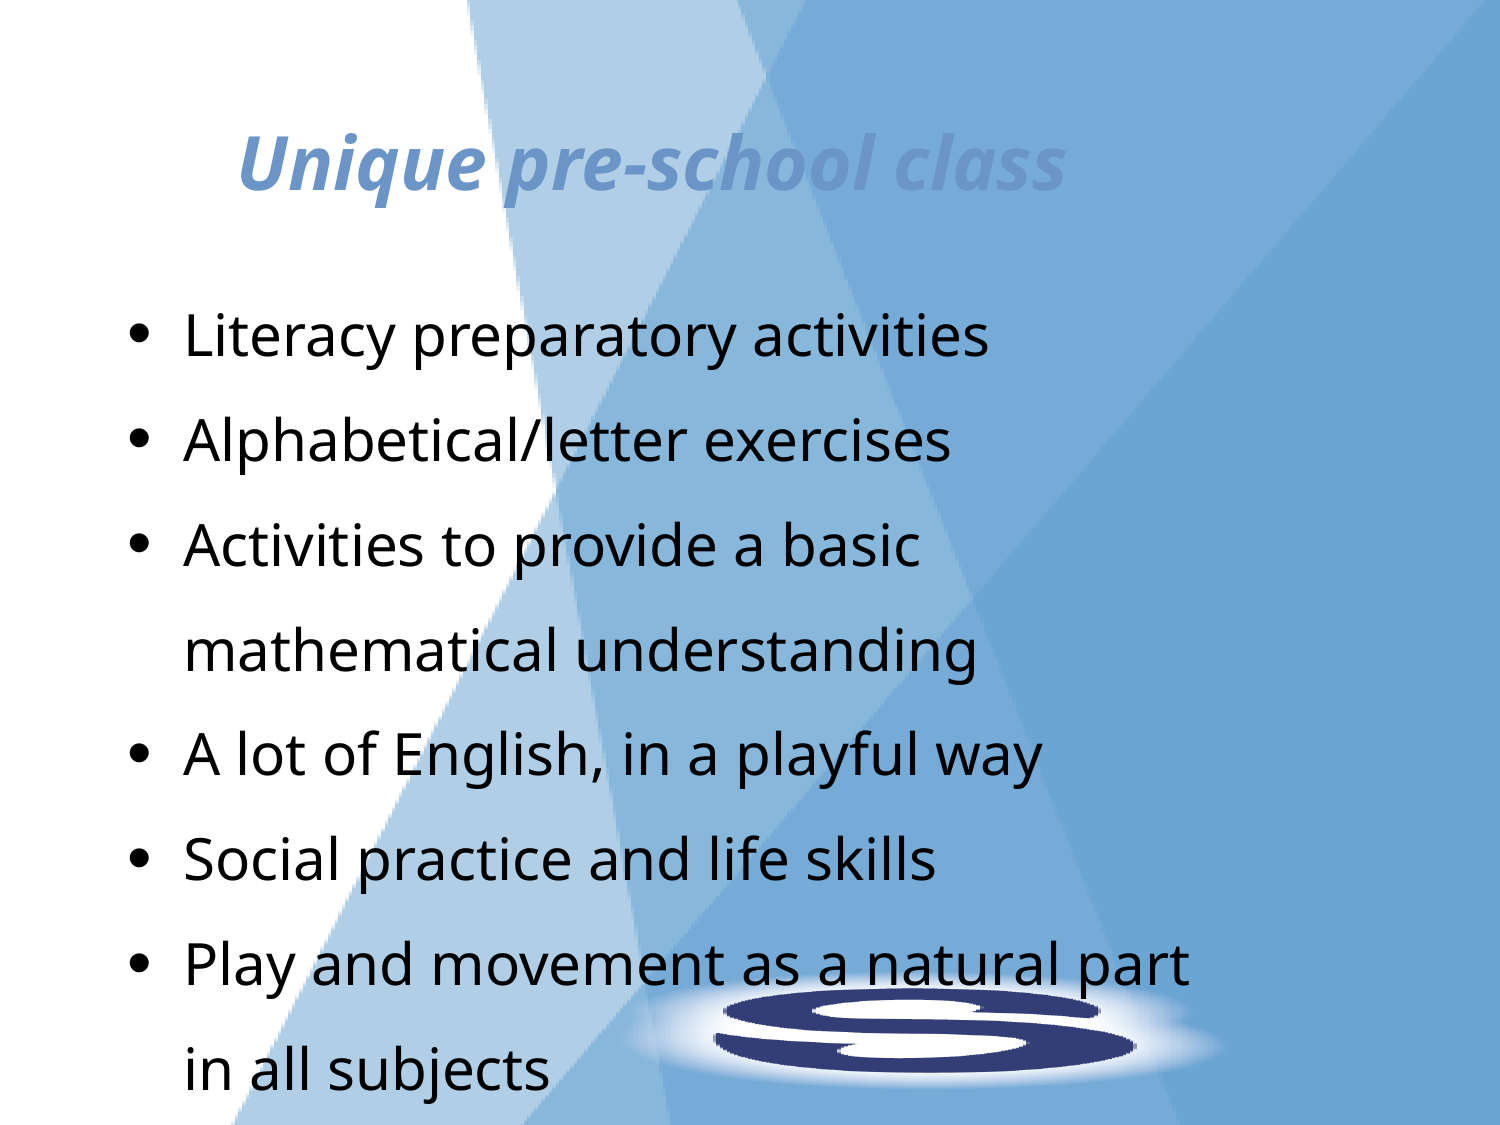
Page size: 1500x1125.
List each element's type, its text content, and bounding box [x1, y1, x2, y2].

picture [0, 0, 1500, 1125]
text_box Unique pre-school class [0, 107, 1306, 215]
text_box Literacy preparatory activities Alphabetical/letter exercises Activities to provide a basic mathematical understanding A lot of English, in a playful way Social practice and life skills Play and movement as a natural part in all subjects [112, 255, 1223, 1035]
